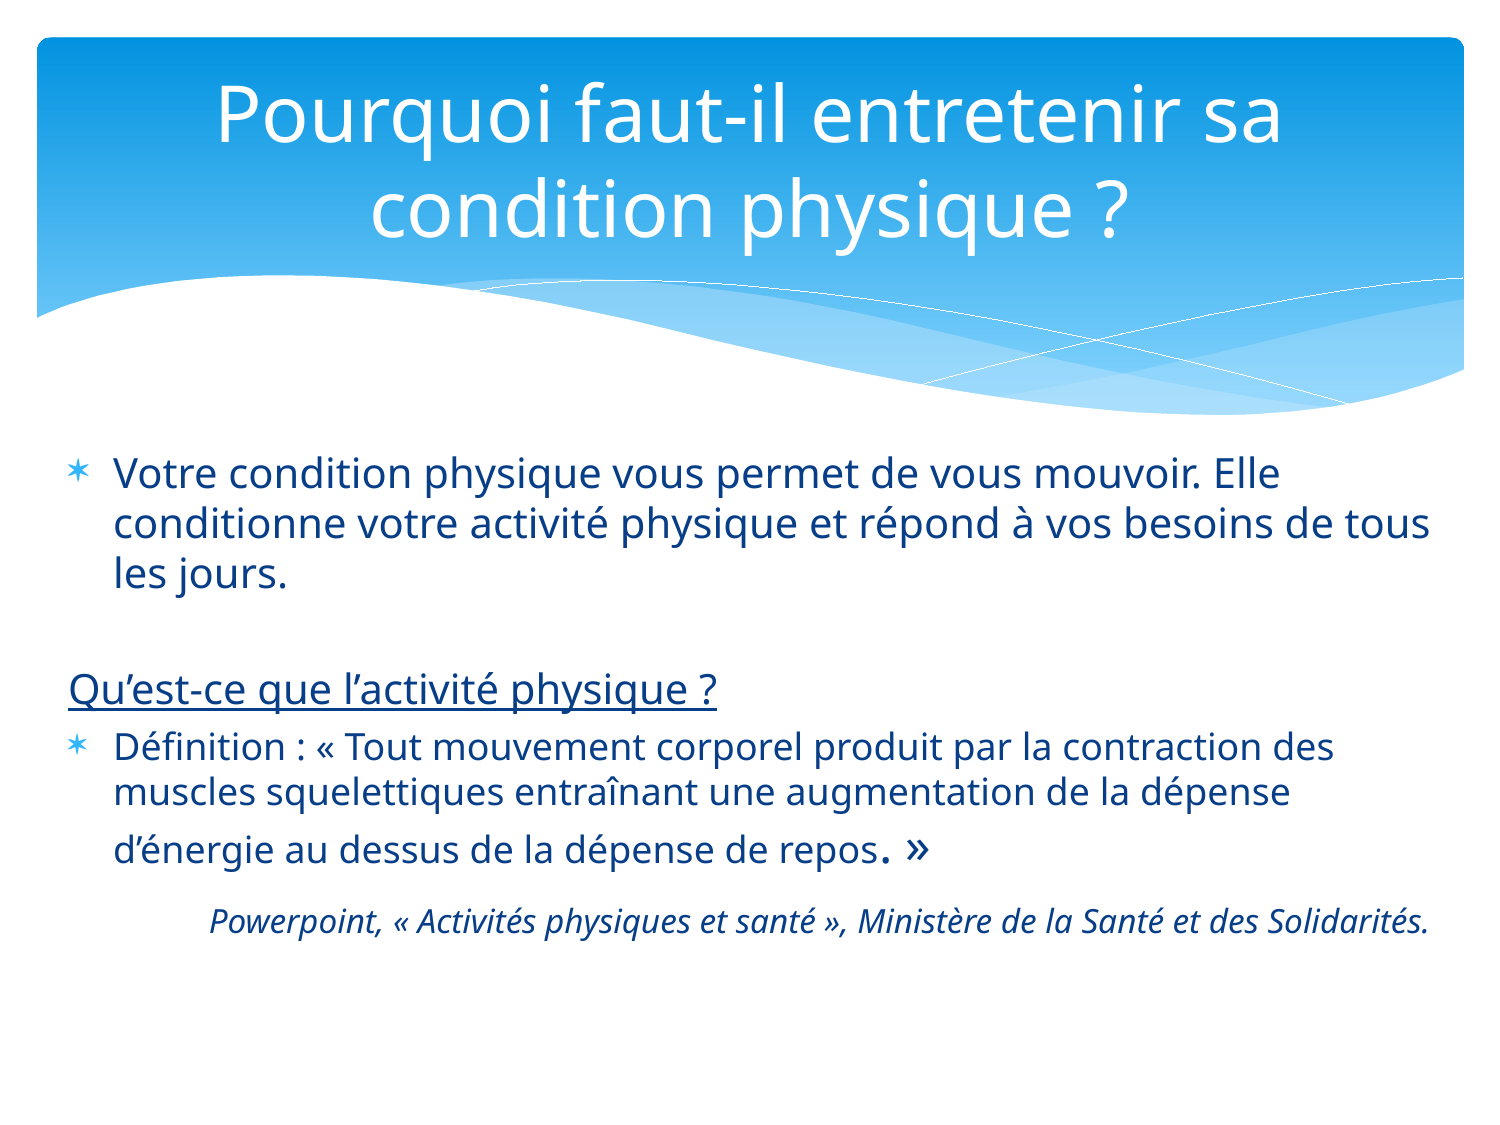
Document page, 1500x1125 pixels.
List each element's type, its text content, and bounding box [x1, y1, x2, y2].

list Votre condition physique vous permet de vous mouvoir. Elle conditionne votre activité physique et répond à vos besoins de tous les jours. Qu’est-ce que l’activité physique ? Définition : « Tout mouvement corporel produit par la contraction des muscles squelettiques entraînant une augmentation de la dépense d’énergie au dessus de la dépense de repos. » Powerpoint, « Activités physiques et santé », Ministère de la Santé et des Solidarités. [53, 438, 1447, 1047]
title Pourquoi faut-il entretenir sa condition physique ? [75, 55, 1425, 261]
